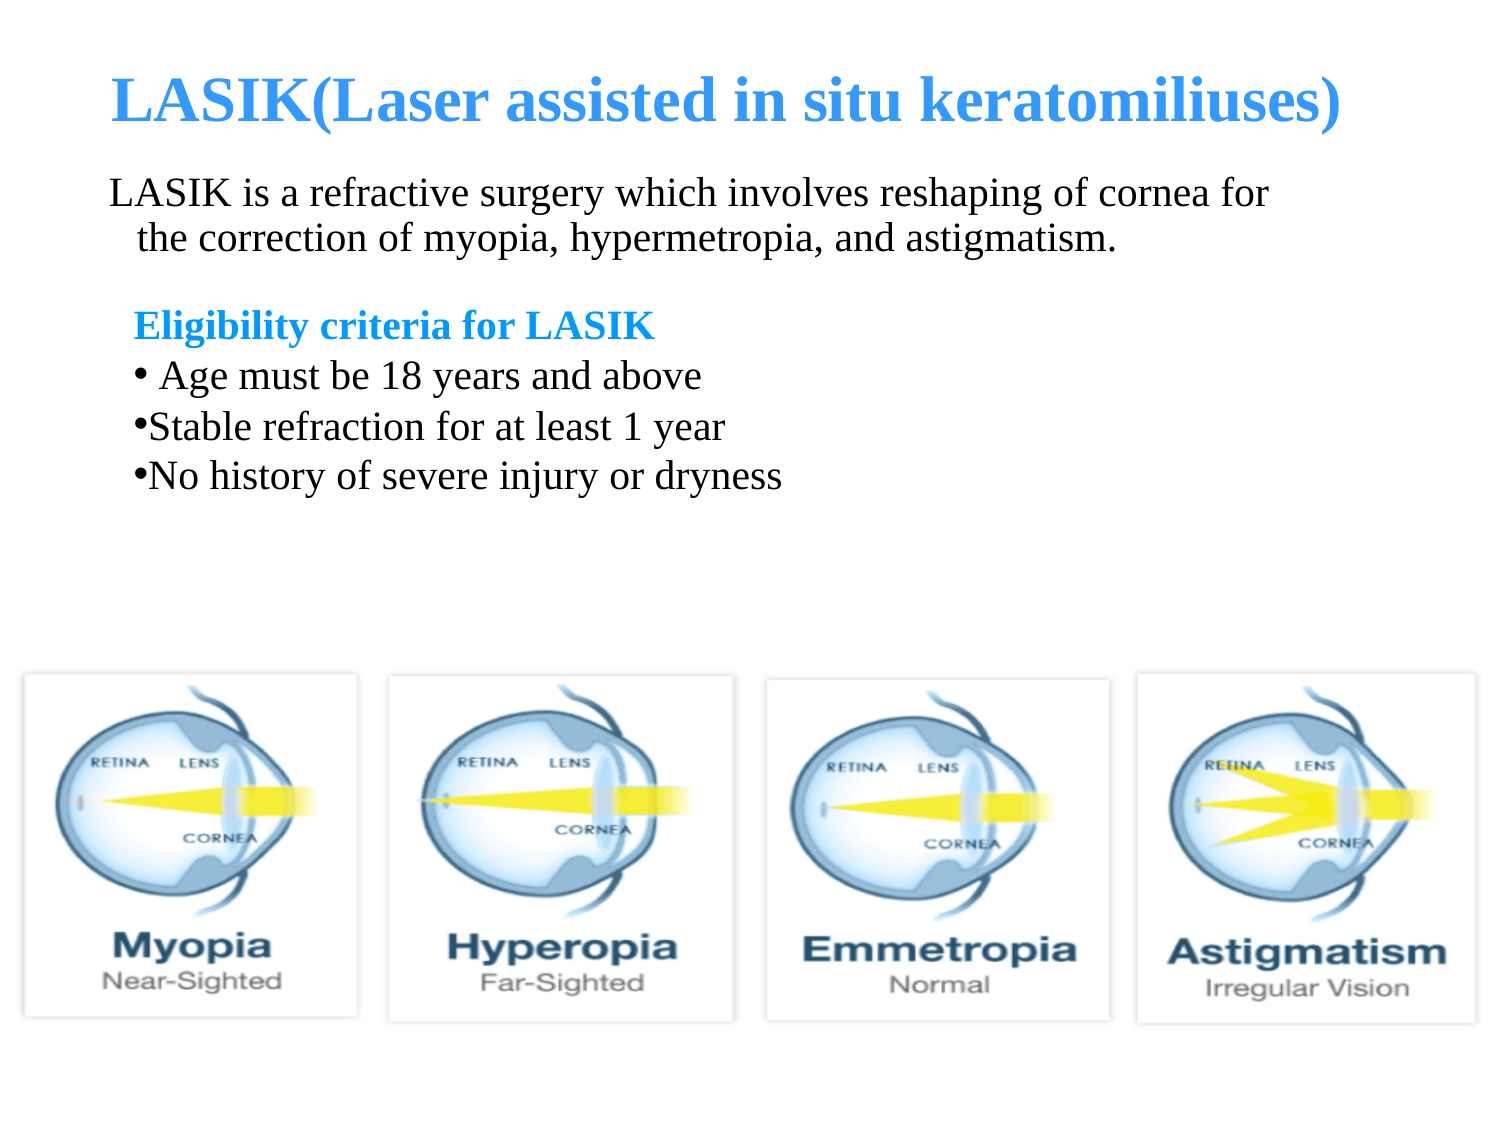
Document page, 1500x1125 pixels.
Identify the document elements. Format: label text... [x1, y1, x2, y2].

list LASIK is a refractive surgery which involves reshaping of cornea for the correction of myopia, hypermetropia, and astigmatism. [93, 162, 1307, 1113]
picture [9, 665, 372, 1028]
picture [374, 667, 1125, 1031]
text_box Eligibility criteria for LASIK Age must be 18 years and above Stable refraction for at least 1 year No history of severe injury or dryness [118, 290, 1282, 506]
title LASIK(Laser assisted in situ keratomiliuses) [66, 37, 1450, 163]
picture [1131, 667, 1482, 1031]
